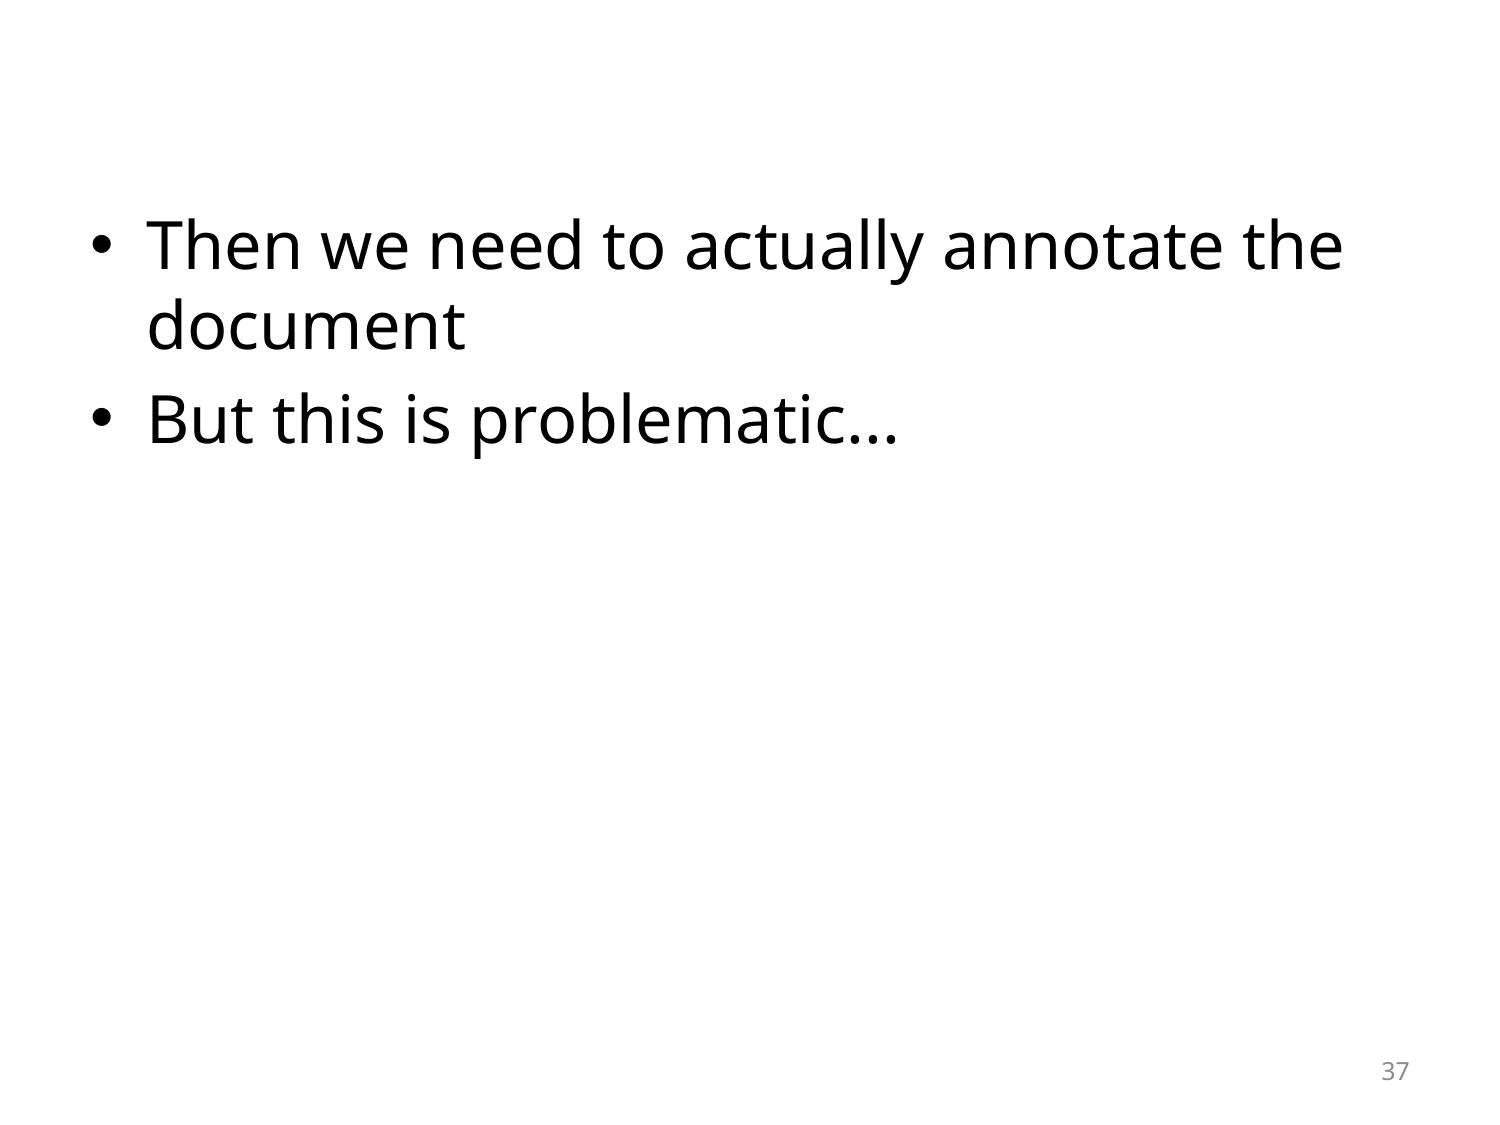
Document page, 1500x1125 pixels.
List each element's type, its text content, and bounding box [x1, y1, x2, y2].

list Then we need to actually annotate the document But this is problematic... [75, 195, 1425, 1011]
slide_number 37 [1074, 1042, 1425, 1103]
